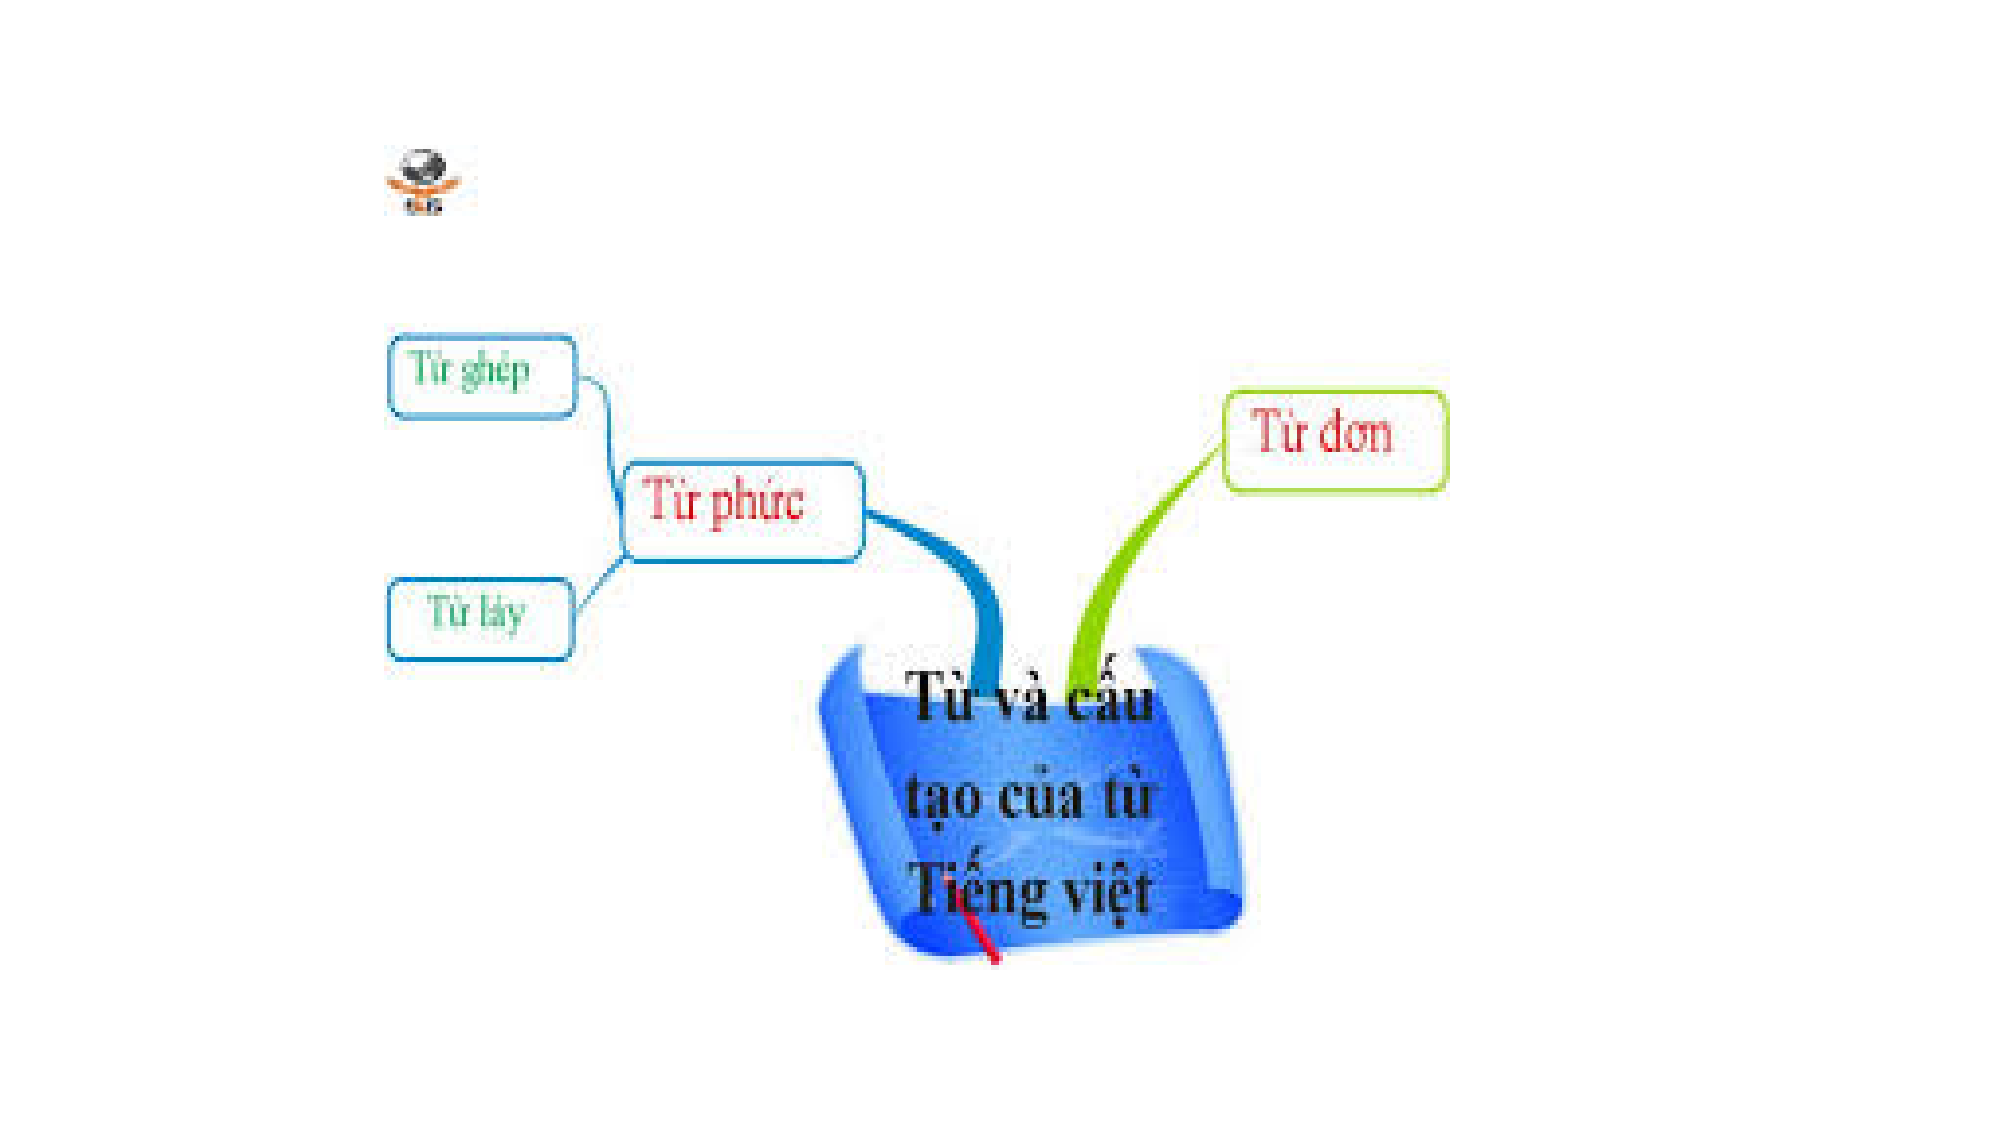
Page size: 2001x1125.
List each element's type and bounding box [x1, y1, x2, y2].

picture [384, 145, 1450, 970]
